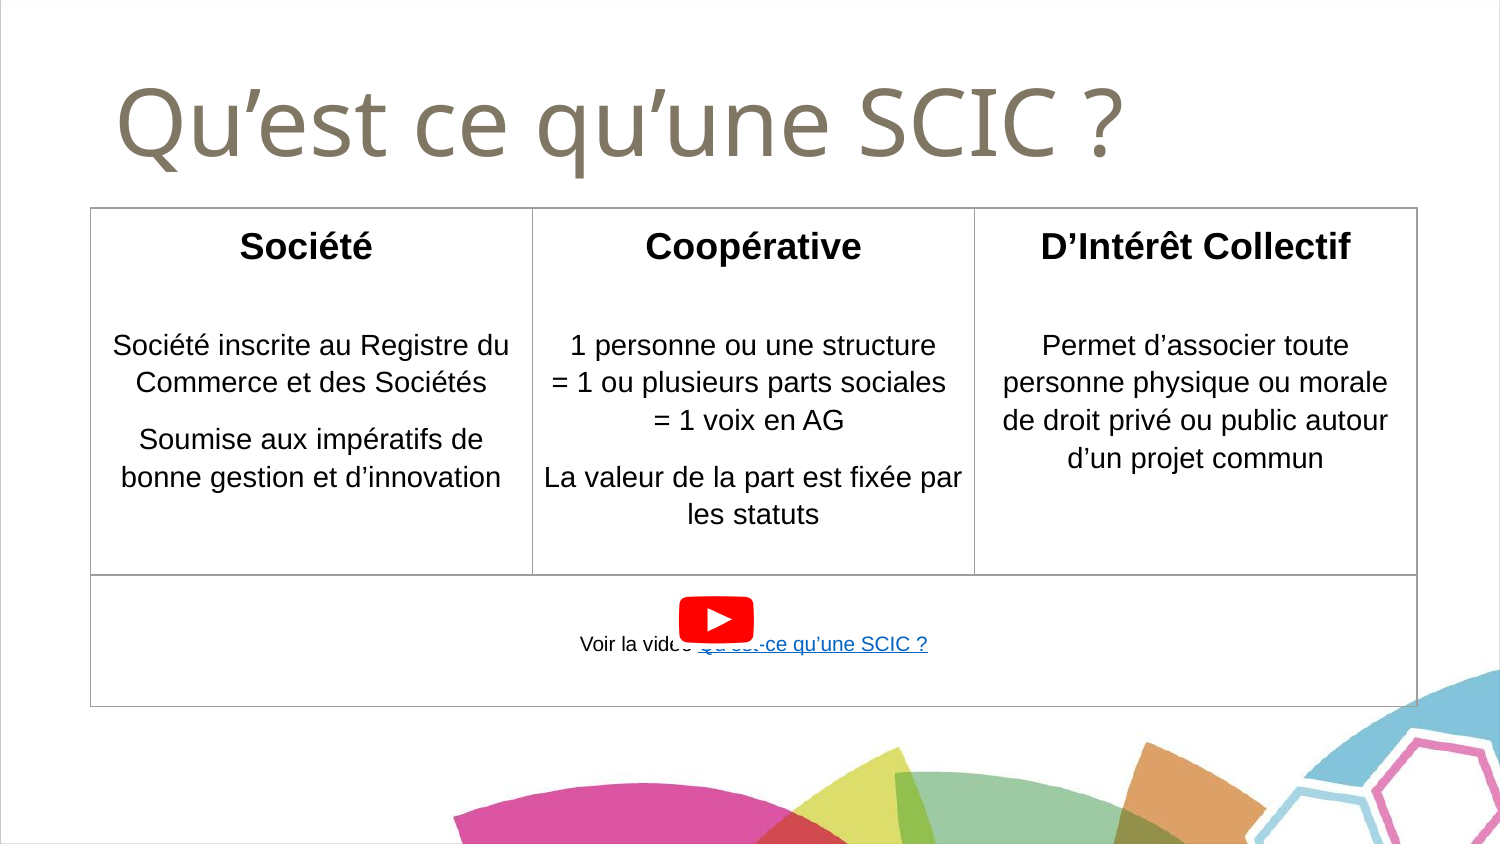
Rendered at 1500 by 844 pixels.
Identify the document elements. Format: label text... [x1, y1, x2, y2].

table_header Société Société inscrite au Registre du Commerce et des Sociétés Soumise aux impératifs de bonne gestion et d’innovation [91, 209, 532, 574]
table_header D’Intérêt Collectif Permet d’associer toute personne physique ou morale de droit privé ou public autour d’un projet commun [975, 209, 1416, 574]
table_header Coopérative 1 personne ou une structure = 1 ou plusieurs parts sociales = 1 voix en AG La valeur de la part est fixée par les statuts [533, 209, 974, 574]
picture [0, 0, 1500, 844]
table_cell Voir la vidéo Qu’est-ce qu’une SCIC ? [91, 576, 1416, 706]
title Qu’est ce qu’une SCIC ? [103, 44, 1397, 208]
